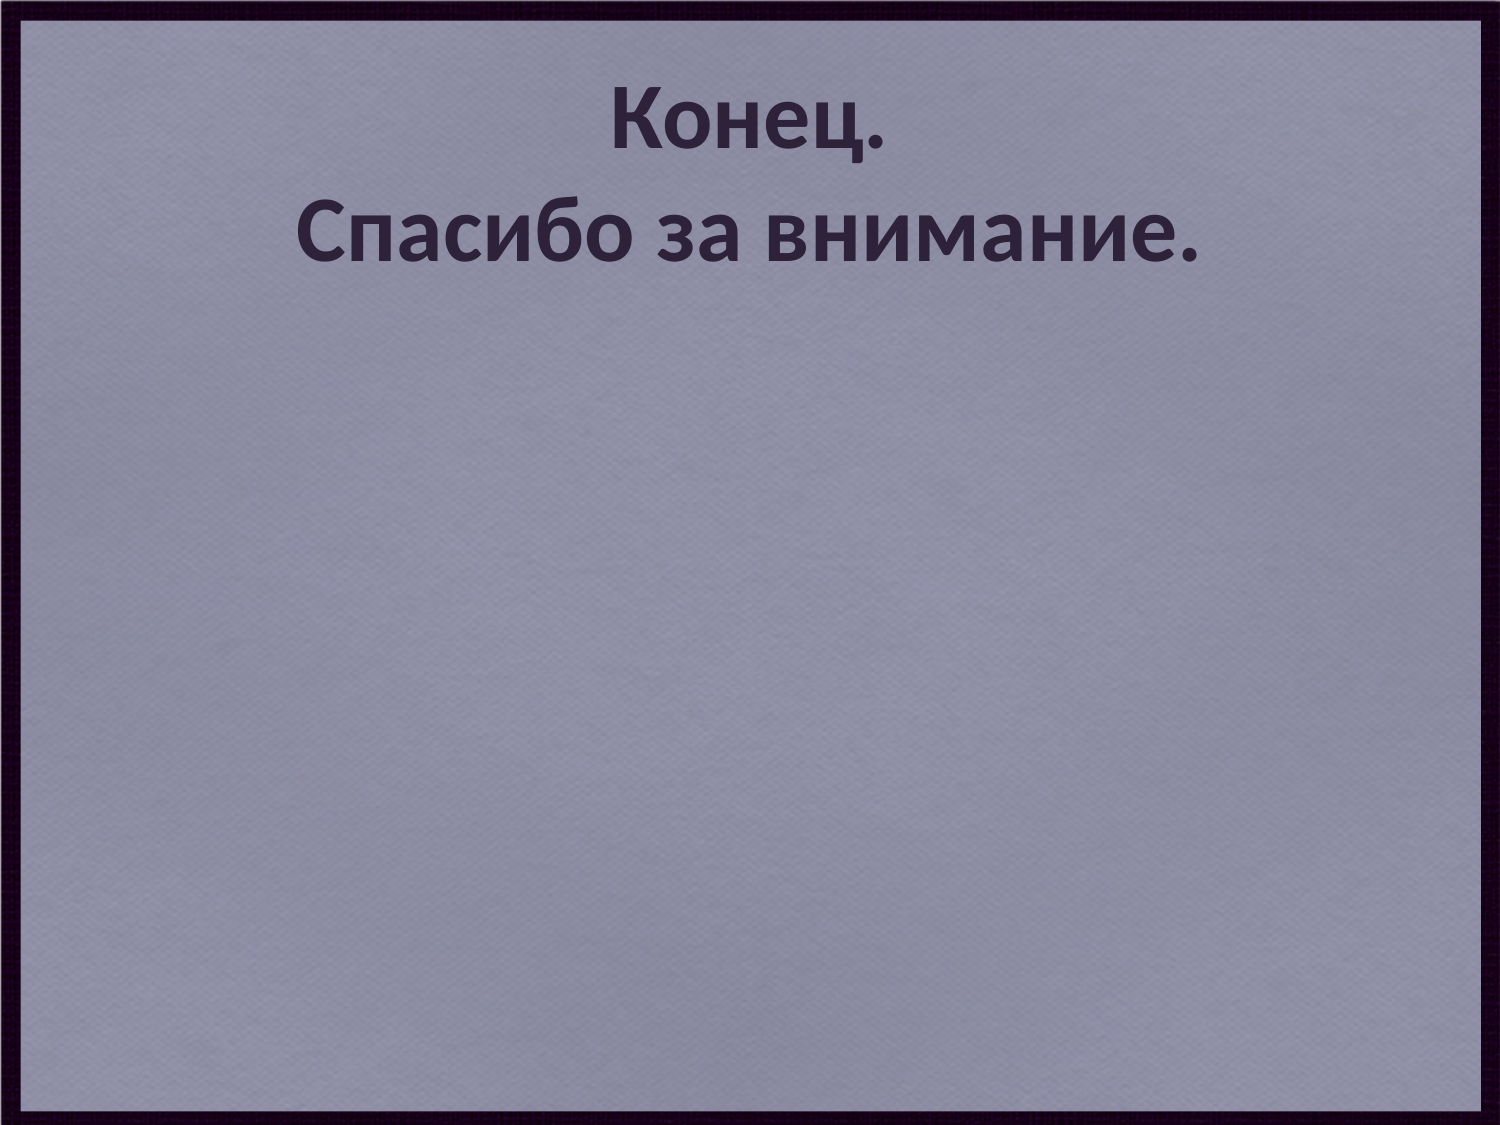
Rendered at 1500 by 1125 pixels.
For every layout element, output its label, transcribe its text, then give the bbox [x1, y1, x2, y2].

title Конец. Спасибо за внимание. [75, 45, 1425, 516]
picture [0, 0, 1500, 1125]
